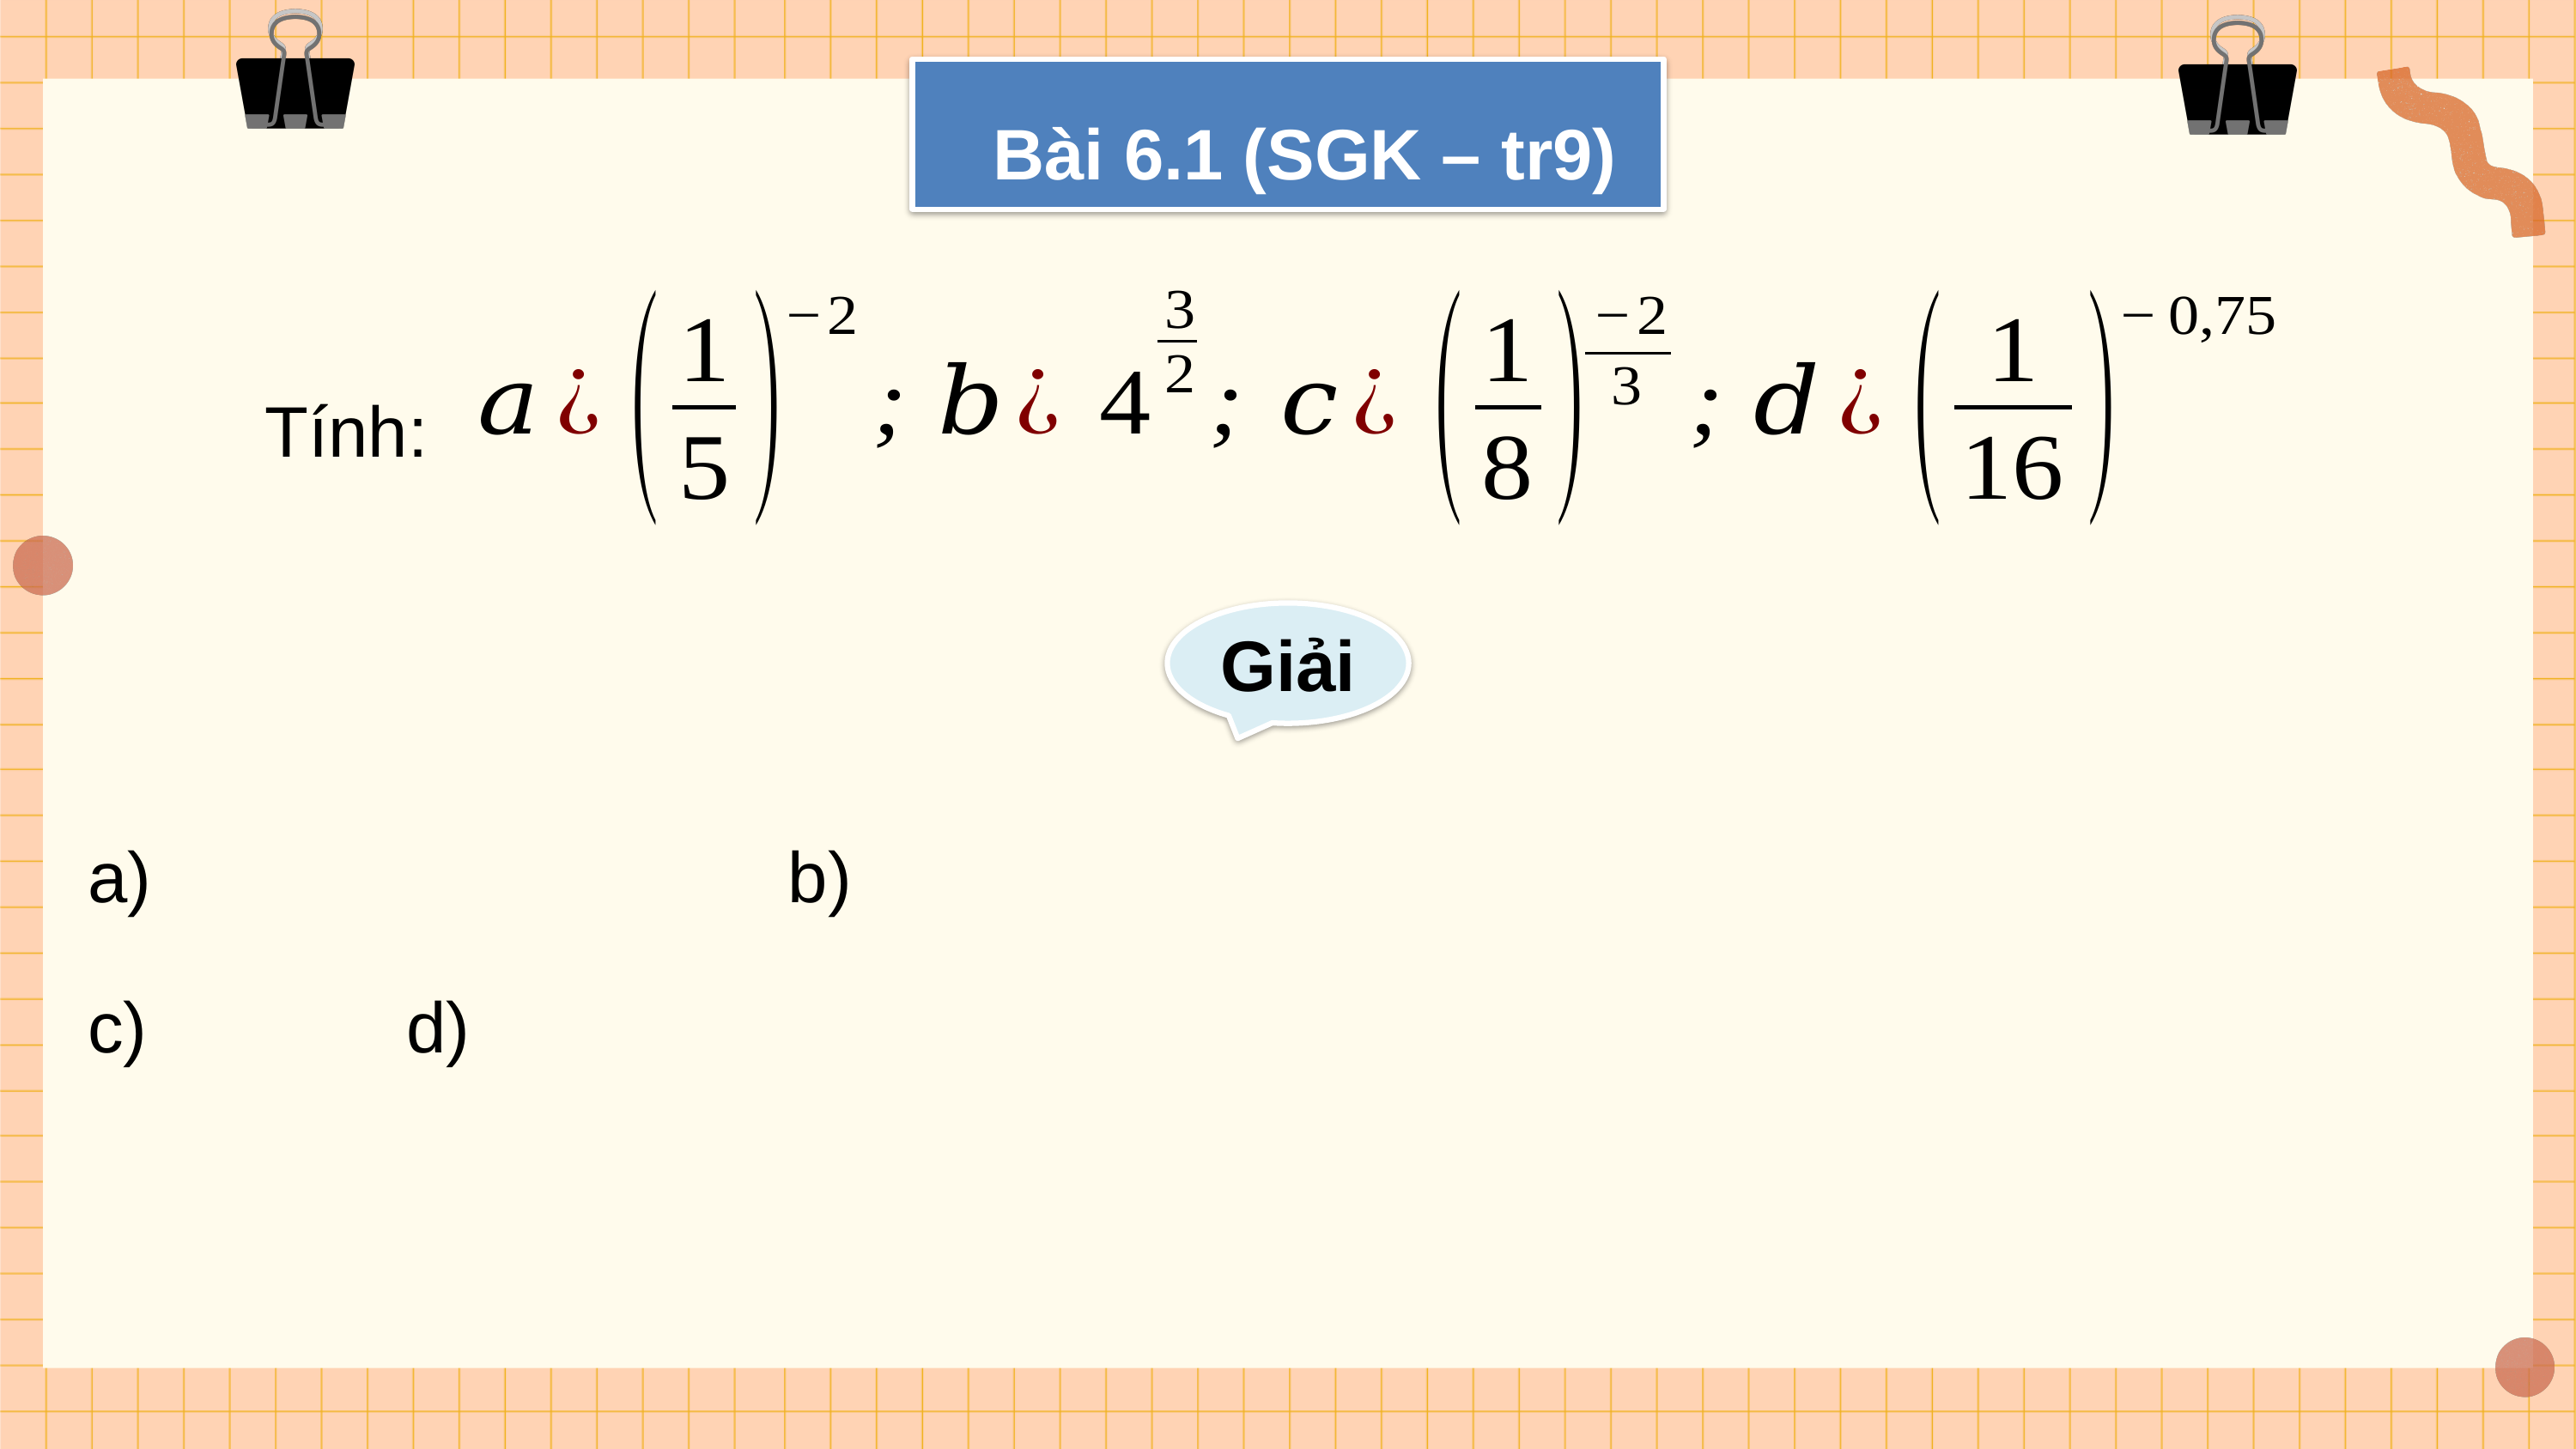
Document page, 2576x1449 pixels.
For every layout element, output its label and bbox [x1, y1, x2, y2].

text_box [912, 58, 1664, 209]
picture [0, 0, 2576, 1449]
